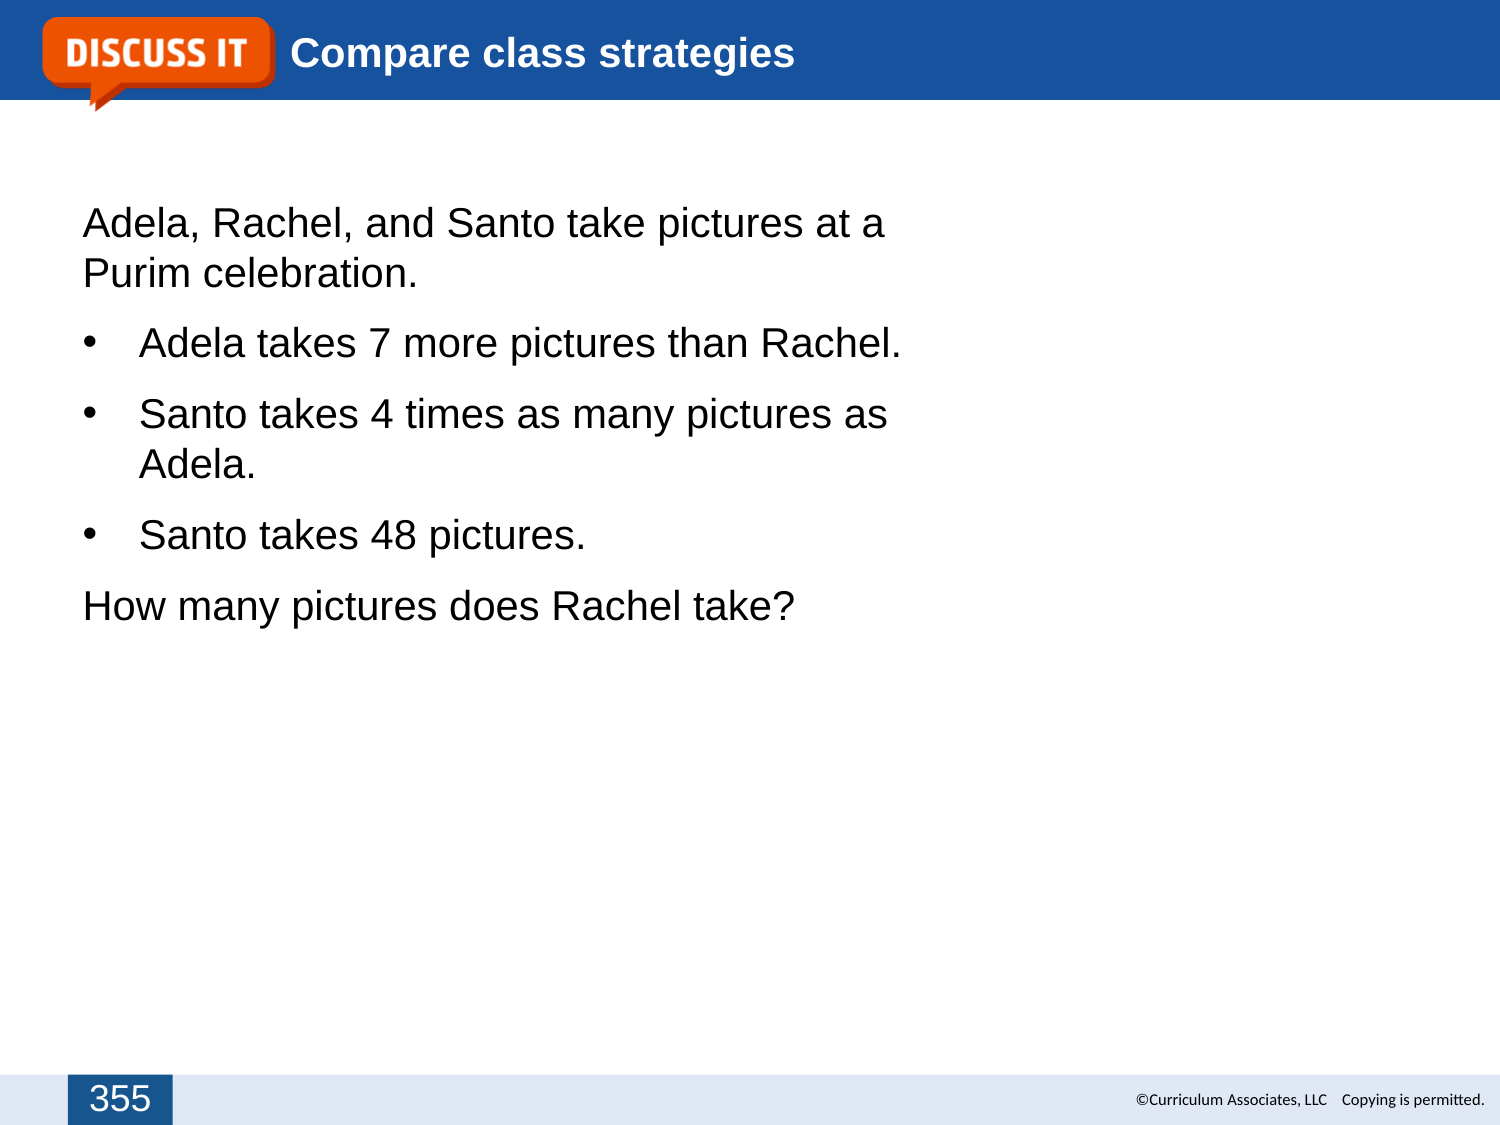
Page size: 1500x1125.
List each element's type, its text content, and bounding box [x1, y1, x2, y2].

picture [42, 17, 276, 112]
list Adela, Rachel, and Santo take pictures at a Purim celebration. Adela takes 7 more pictures than Rachel. Santo takes 4 times as many pictures as Adela. Santo takes 48 pictures. How many pictures does Rachel take? [67, 188, 968, 604]
list 355 [67, 1074, 173, 1125]
list Compare class strategies [275, 0, 1206, 112]
